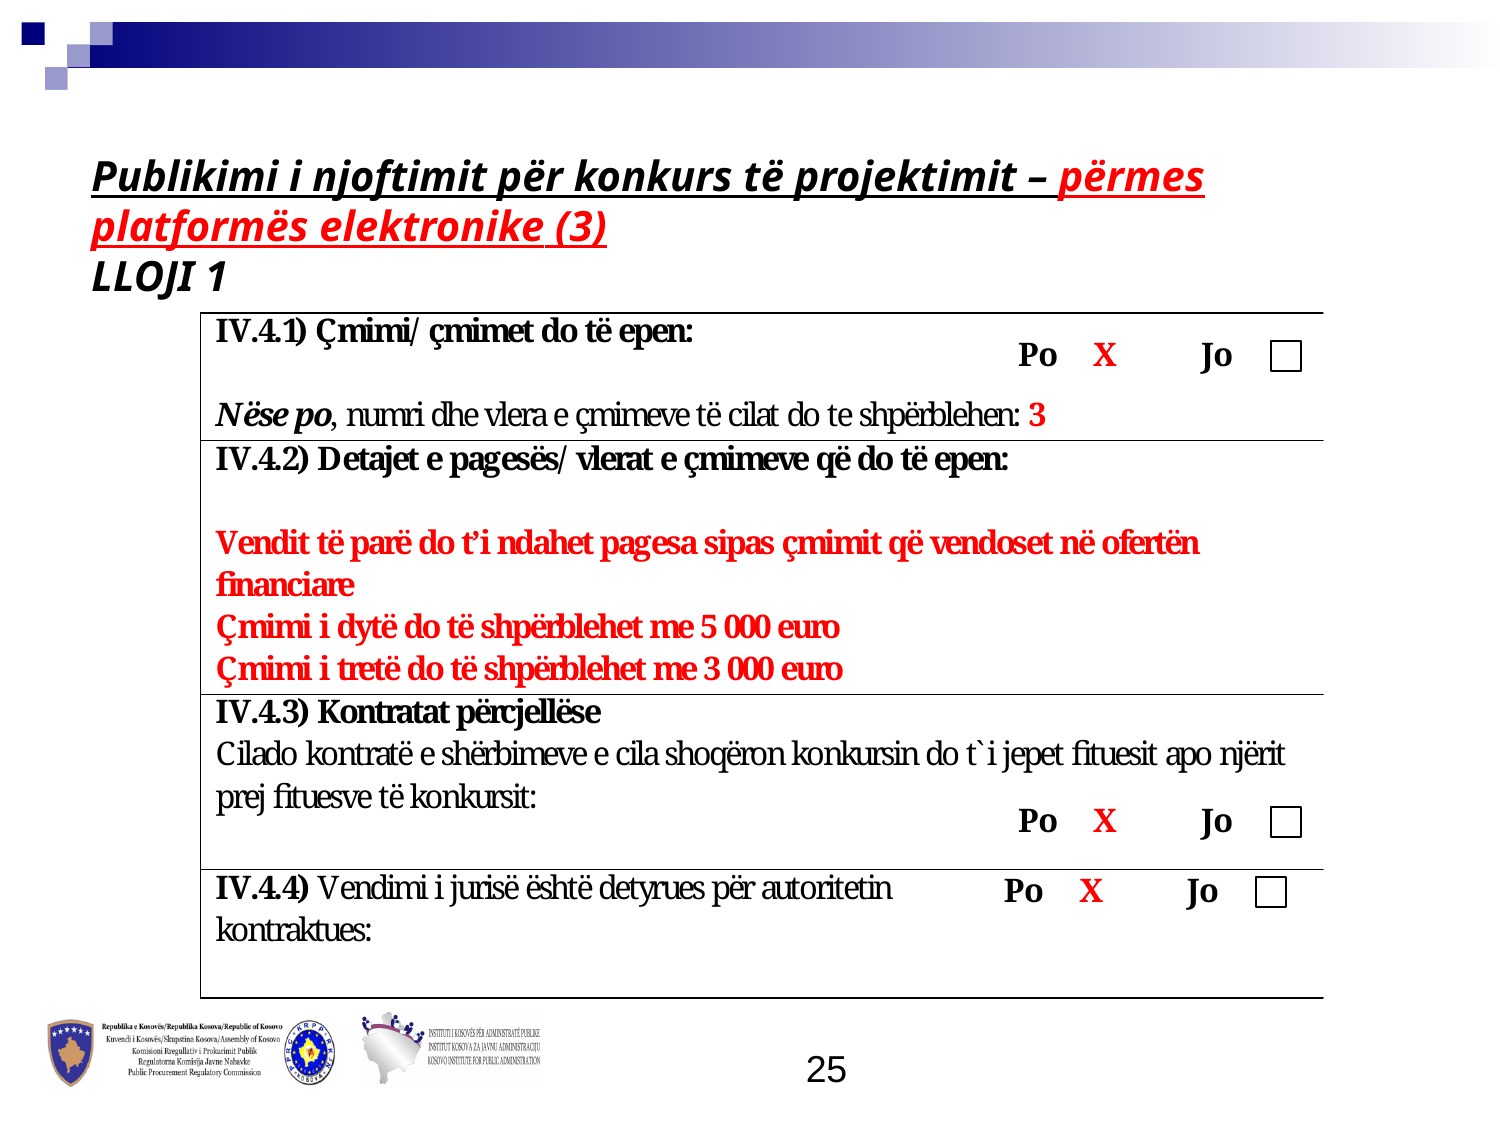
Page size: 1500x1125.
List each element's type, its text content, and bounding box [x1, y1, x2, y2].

text_box Publikimi i njoftimit për konkurs të projektimit – përmes platformës elektronike (3) LLOJI 1 [76, 82, 1424, 308]
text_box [199, 312, 1324, 1073]
picture [37, 1012, 345, 1096]
picture [362, 1073, 540, 1084]
